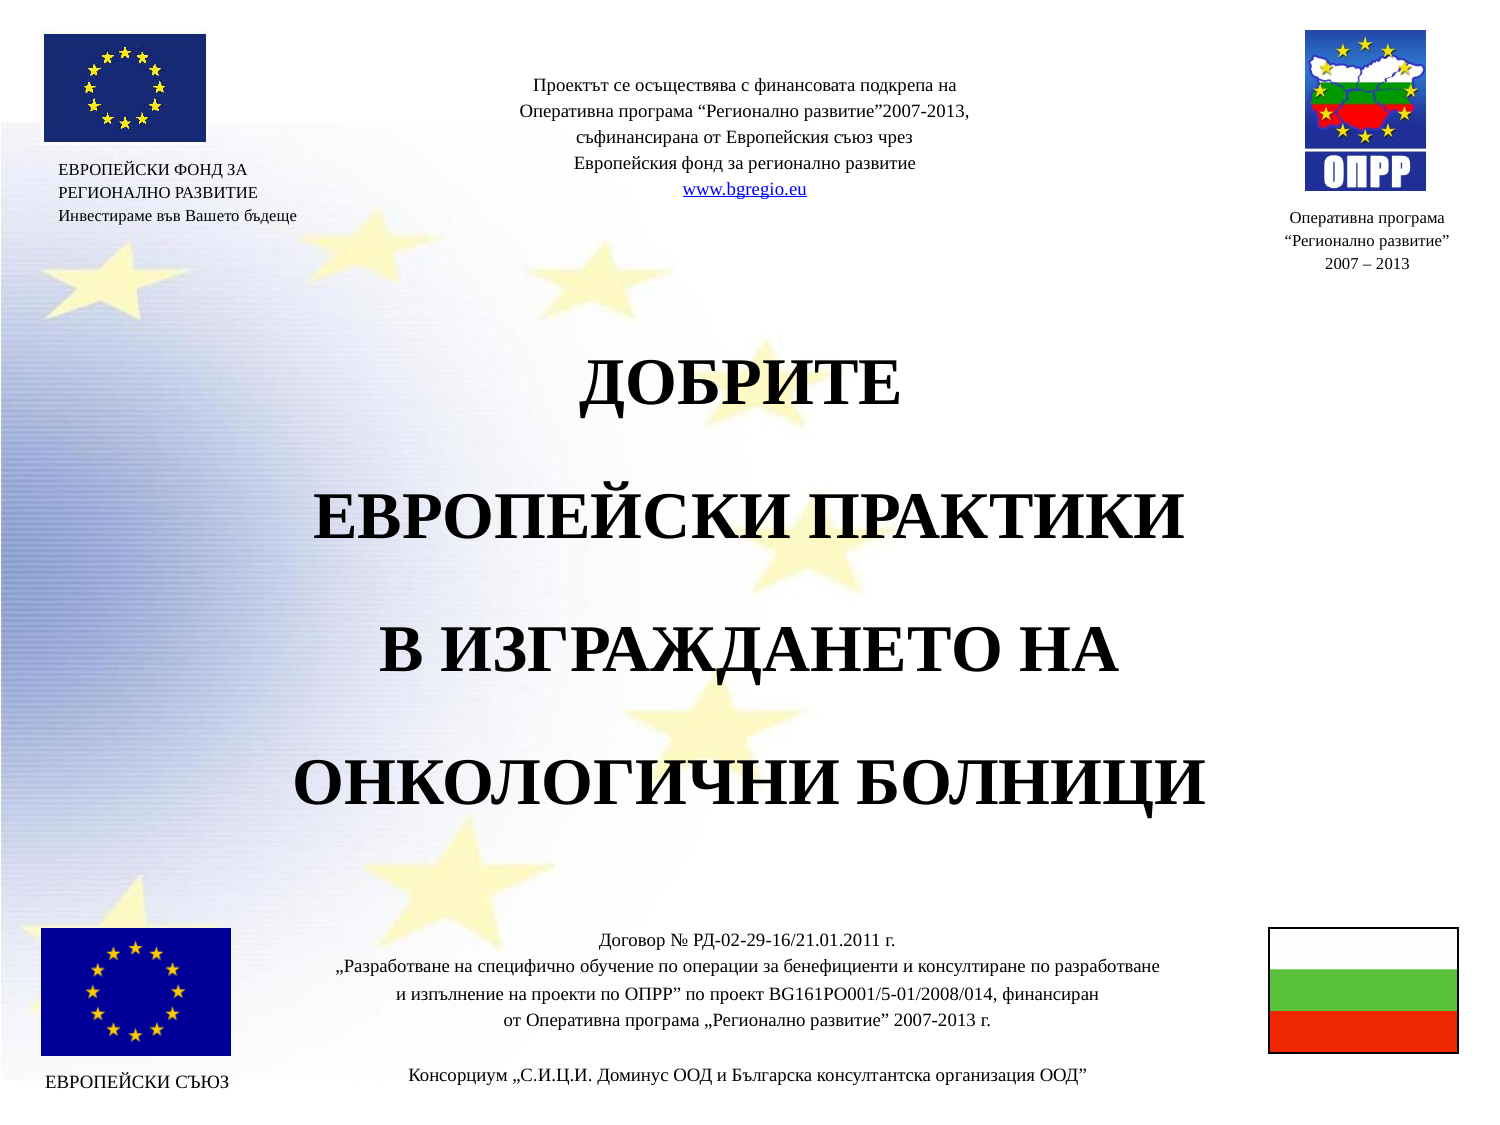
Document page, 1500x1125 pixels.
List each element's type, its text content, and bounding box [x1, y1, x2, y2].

list ДОБРИТЕ ЕВРОПЕЙСКИ ПРАКТИКИ В ИЗГРАЖДАНЕТО НА ОНКОЛОГИЧНИ БОЛНИЦИ [75, 290, 1425, 863]
picture [0, 0, 1500, 1125]
